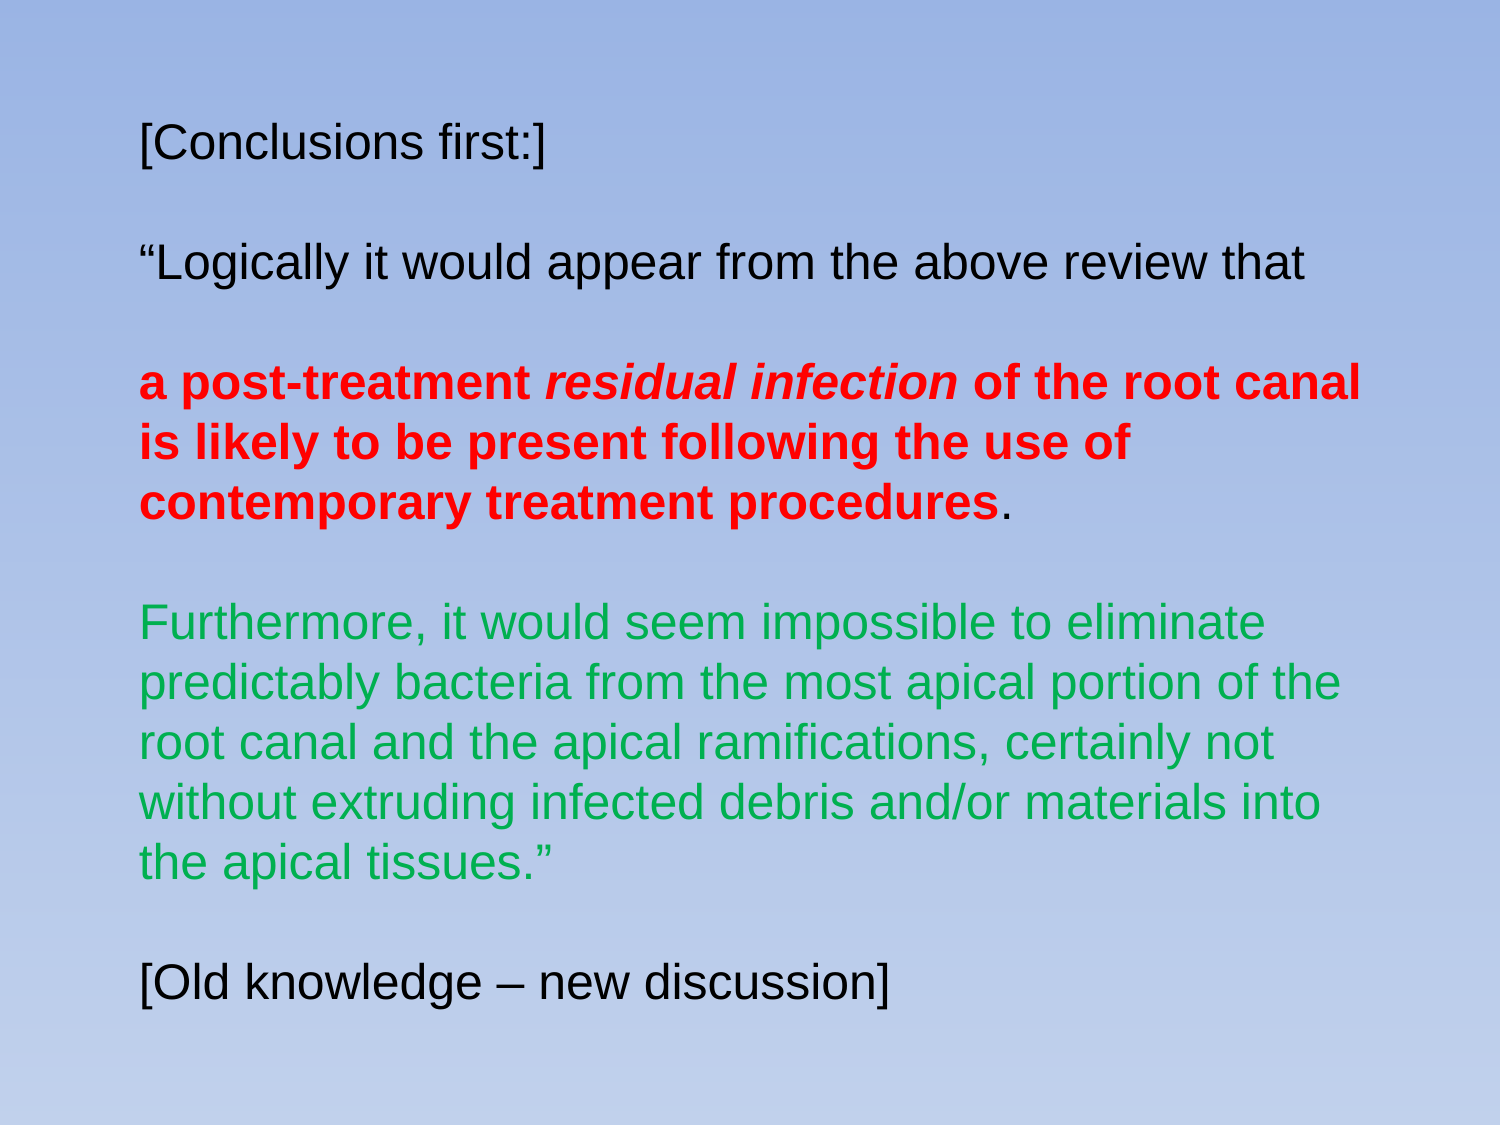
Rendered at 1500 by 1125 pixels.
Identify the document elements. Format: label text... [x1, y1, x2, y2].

text_box [Conclusions first:] “Logically it would appear from the above review that a post-treatment residual infection of the root canal is likely to be present following the use of contemporary treatment procedures. Furthermore, it would seem impossible to eliminate predictably bacteria from the most apical portion of the root canal and the apical ramifications, certainly not without extruding infected debris and/or materials into the apical tissues.” [Old knowledge – new discussion] [123, 101, 1400, 1017]
